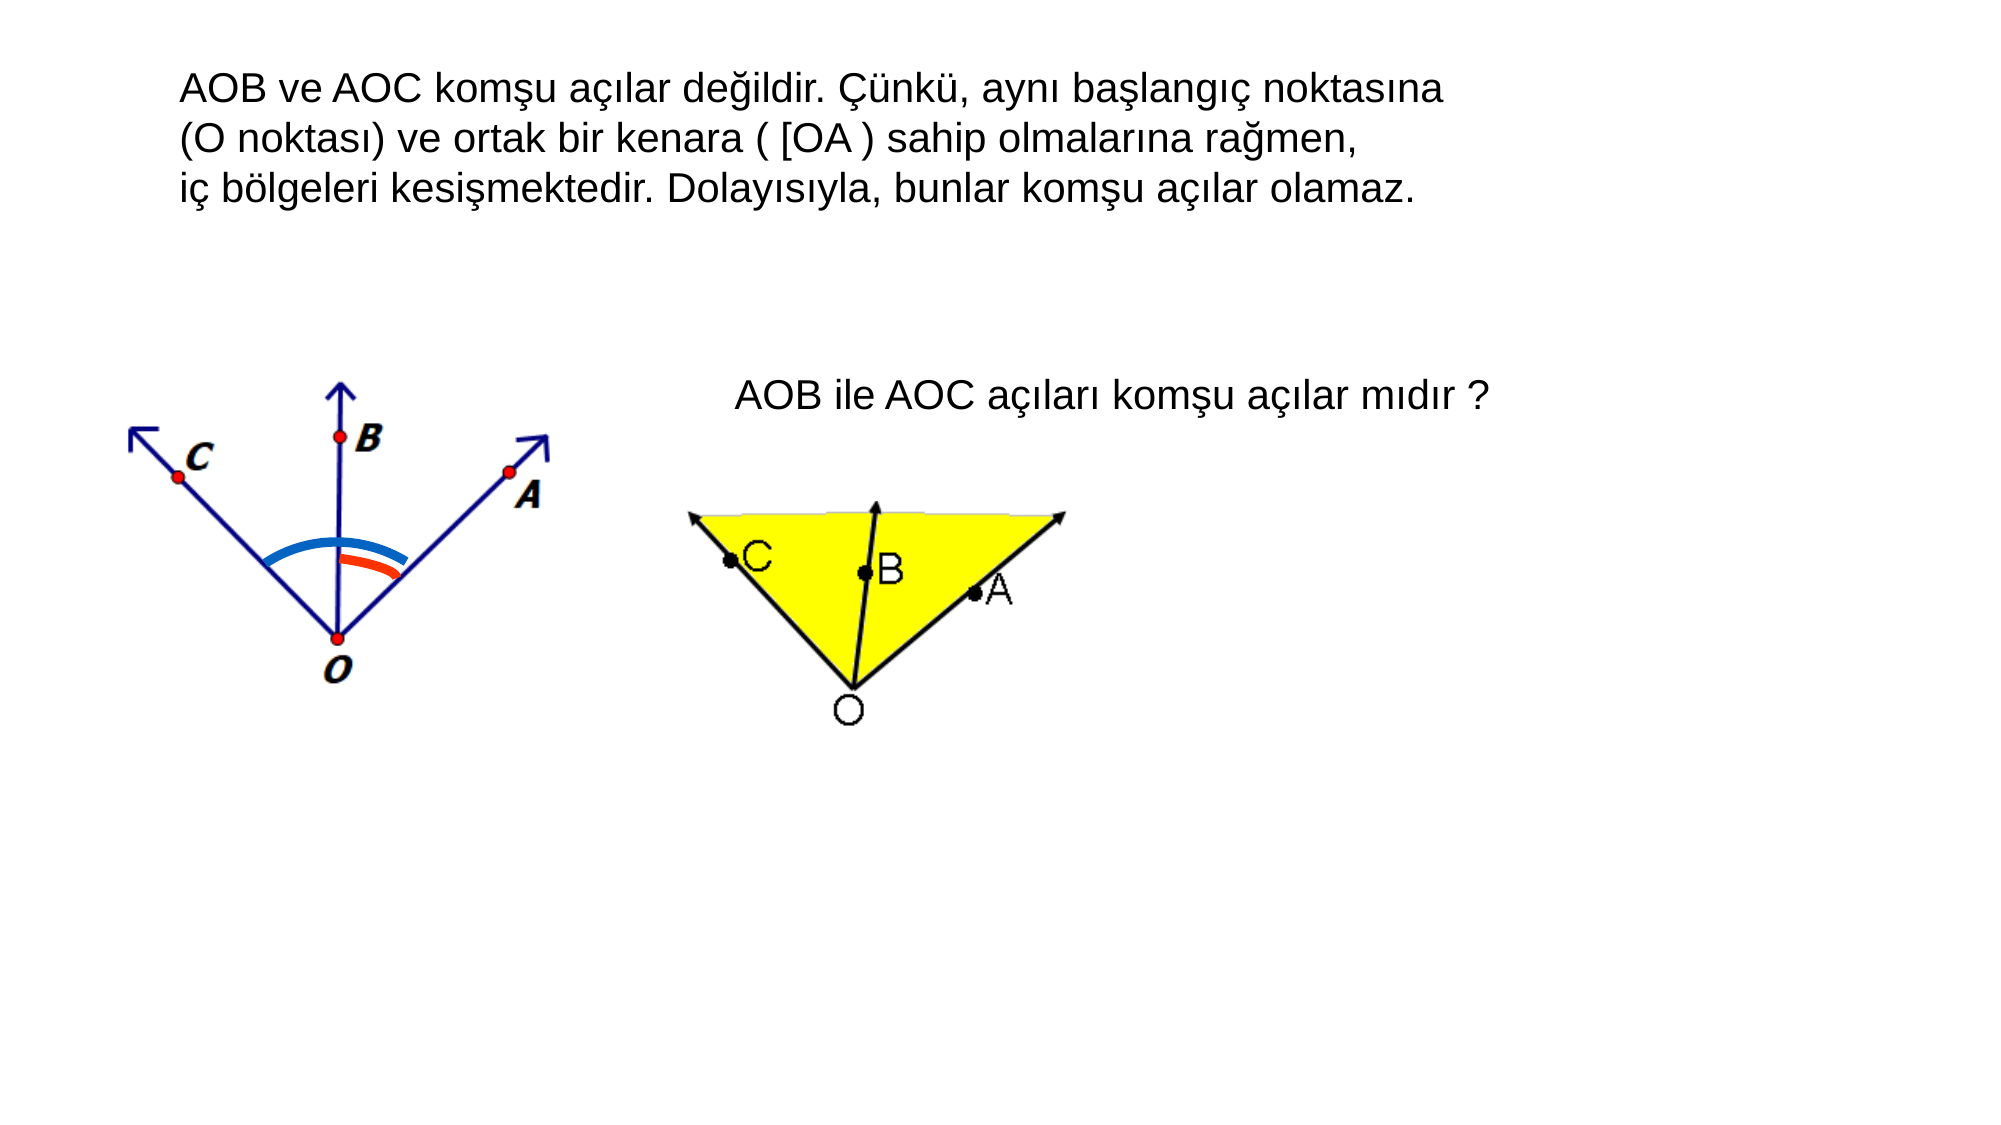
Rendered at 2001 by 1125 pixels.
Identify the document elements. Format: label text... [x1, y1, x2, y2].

picture [684, 501, 1071, 729]
text_box AOB ve AOC komşu açılar değildir. Çünkü, aynı başlangıç noktasına (O noktası) ve ortak bir kenara ( [OA ) sahip olmalarına rağmen, iç bölgeleri kesişmektedir. Dolayısıyla, bunlar komşu açılar olamaz. [164, 53, 1559, 218]
text_box AOB ile AOC açıları komşu açılar mıdır ? [719, 360, 1512, 425]
picture [116, 372, 575, 693]
